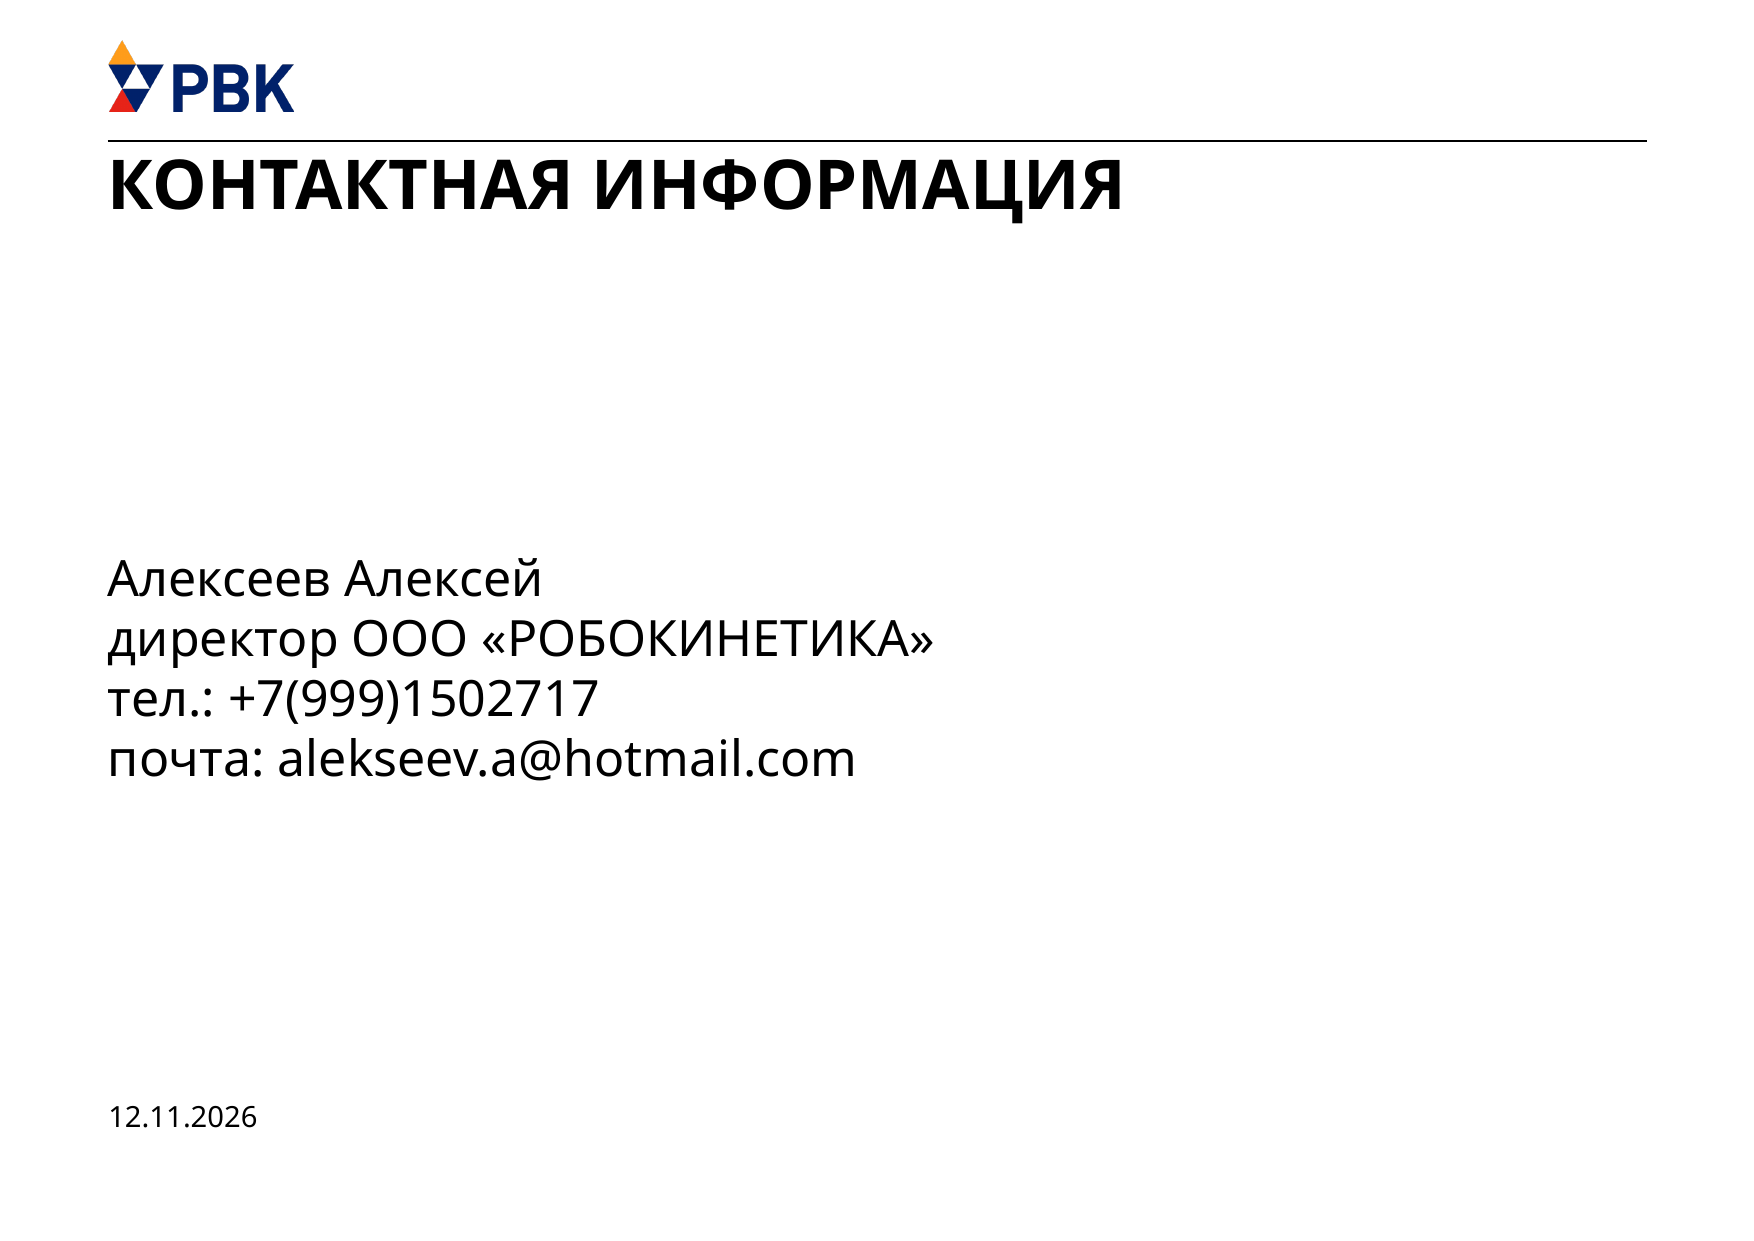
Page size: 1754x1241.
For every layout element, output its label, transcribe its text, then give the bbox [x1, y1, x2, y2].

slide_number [108, 1083, 1382, 1139]
title Контактная информация [107, 152, 1647, 355]
list Алексеев Алексей директор ООО «РОБОКИНЕТИКА» тел.: +7(999)1502717 почта: alekseev.a@hotmail.com [107, 426, 1647, 817]
